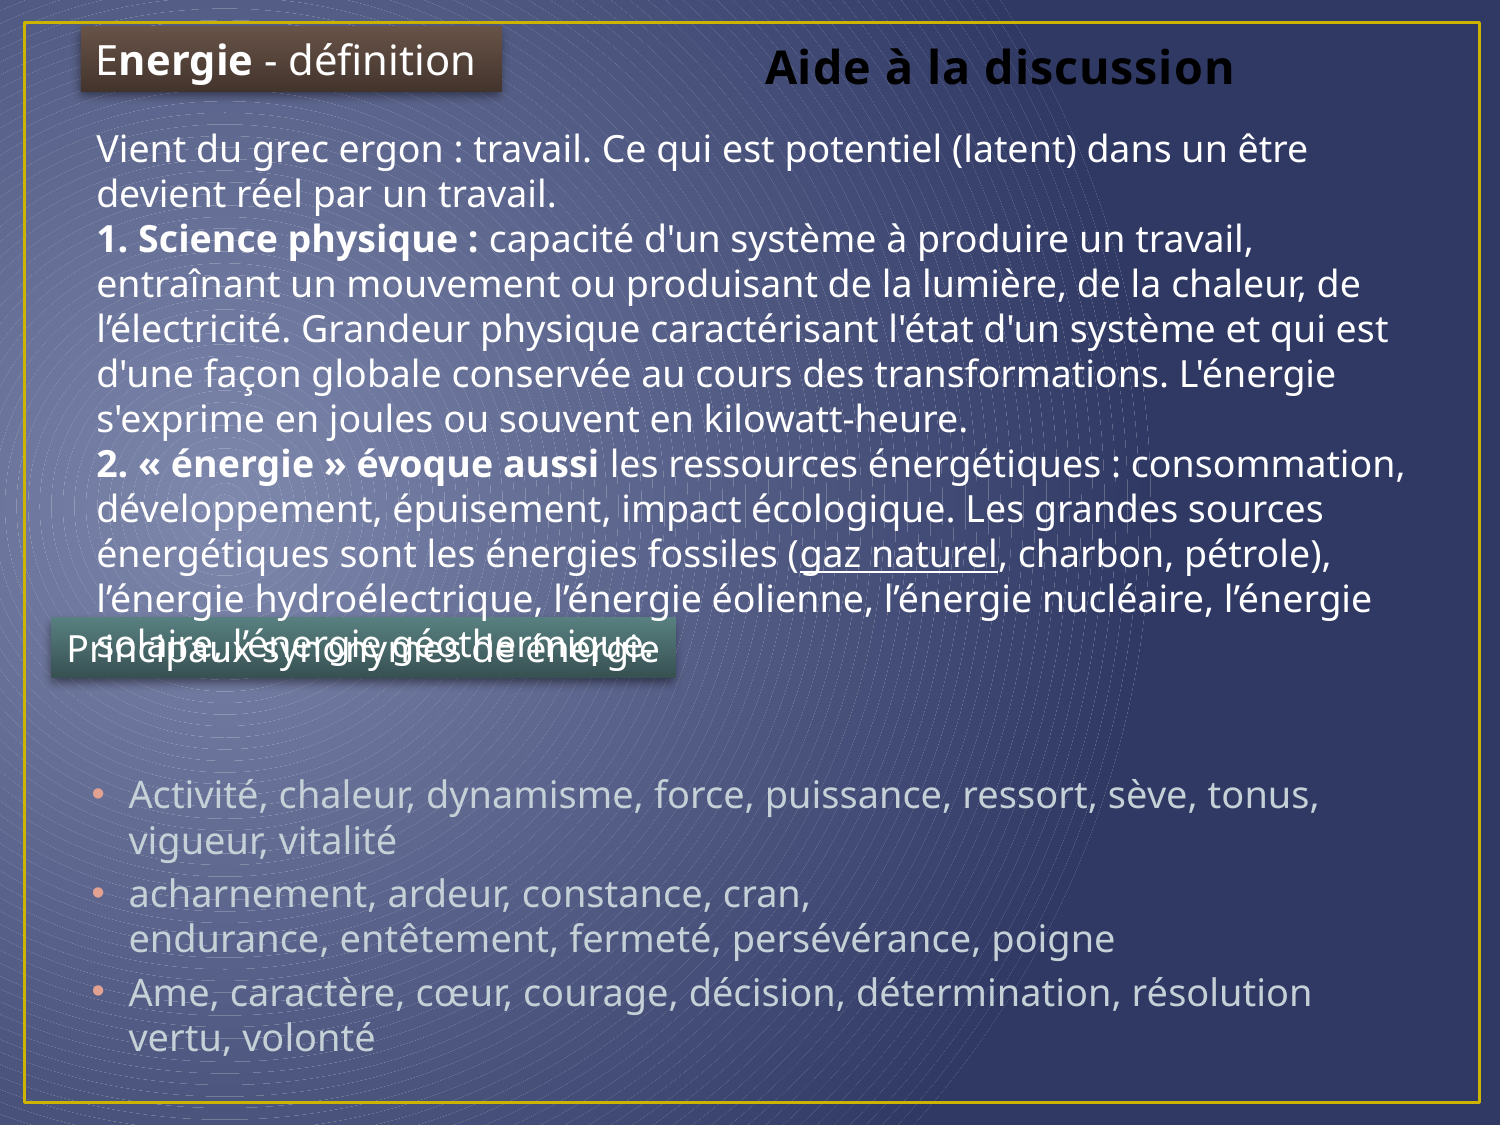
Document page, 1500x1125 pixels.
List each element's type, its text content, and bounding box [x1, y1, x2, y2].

text_box Principaux synonymes de énergie [51, 617, 676, 678]
text_box Vient du grec ergon : travail. Ce qui est potentiel (latent) dans un être devient réel par un travail. 1. Science physique : capacité d'un système à produire un travail, entraînant un mouvement ou produisant de la lumière, de la chaleur, de l’électricité. Grandeur physique caractérisant l'état d'un système et qui est d'une façon globale conservée au cours des transformations. L'énergie s'exprime en joules ou souvent en kilowatt-heure. 2. « énergie » évoque aussi les ressources énergétiques : consommation, développement, épuisement, impact écologique. Les grandes sources énergétiques sont les énergies fossiles (gaz naturel, charbon, pétrole), l’énergie hydroélectrique, l’énergie éolienne, l’énergie nucléaire, l’énergie solaire, l’énergie géothermique. [81, 117, 1427, 673]
text_box Energie - définition [80, 26, 502, 92]
list Activité, chaleur, dynamisme, force, puissance, ressort, sève, tonus, vigueur, vitalité acharnement, ardeur, constance, cran, endurance, entêtement, fermeté, persévérance, poigne Ame, caractère, cœur, courage, décision, détermination, résolution vertu, volonté [76, 763, 1424, 1071]
title Aide à la discussion [750, 0, 1353, 102]
